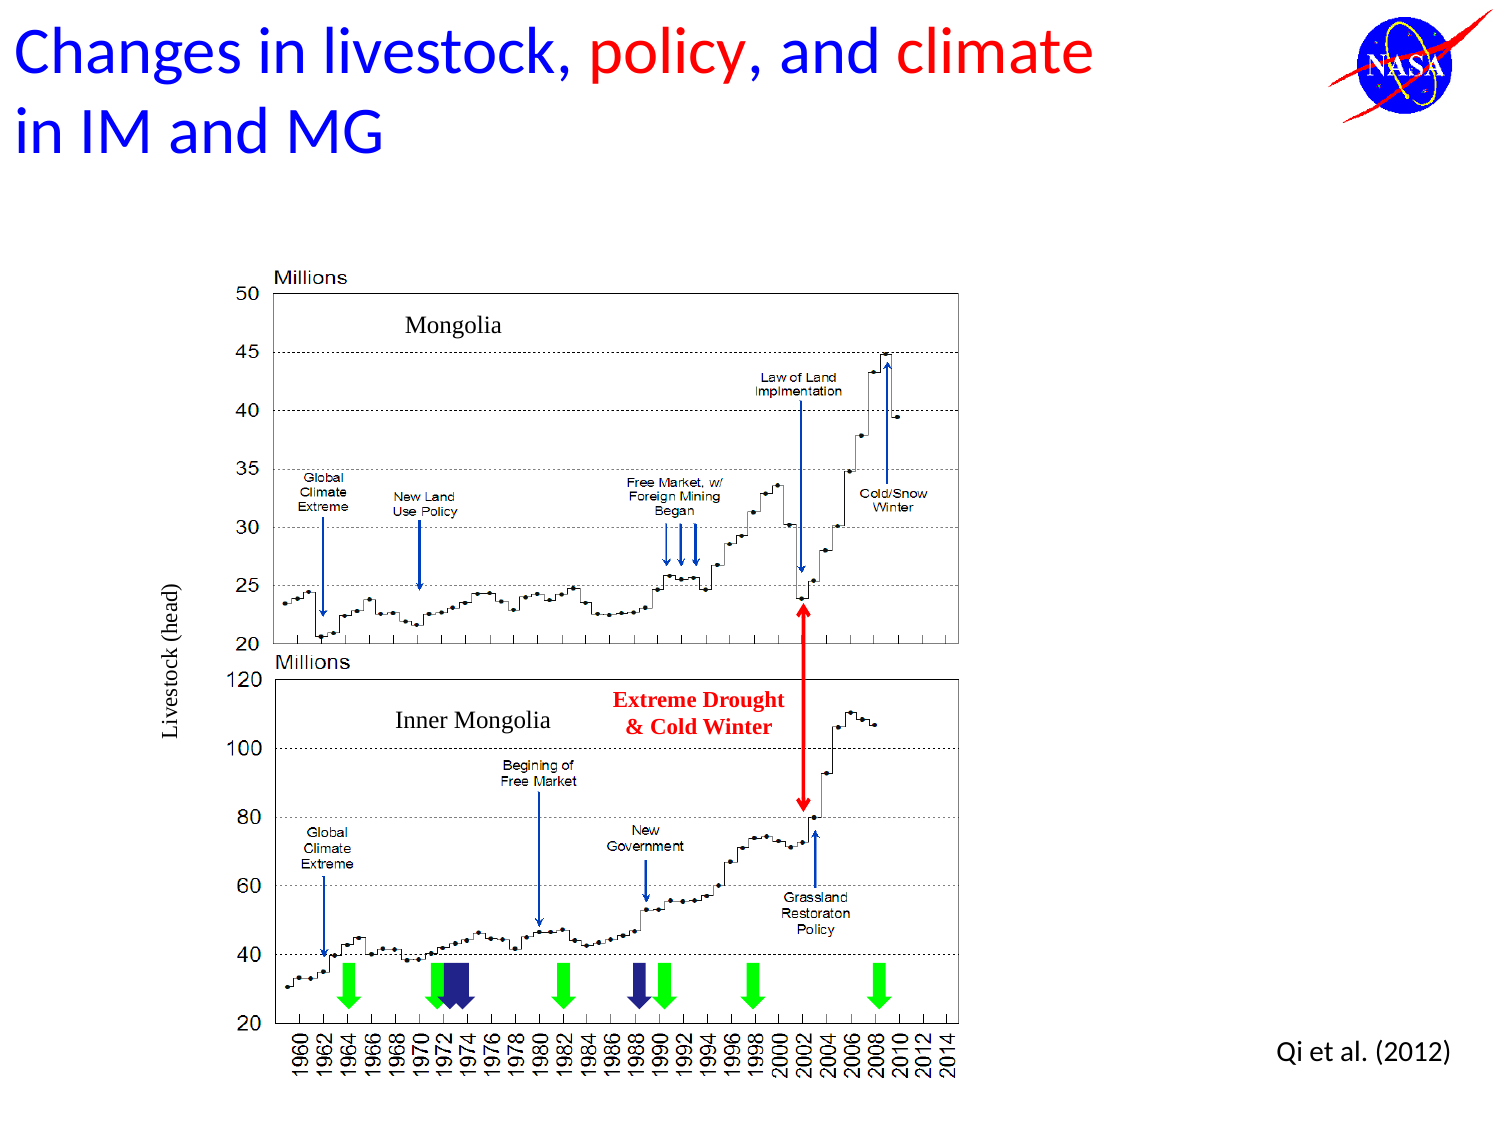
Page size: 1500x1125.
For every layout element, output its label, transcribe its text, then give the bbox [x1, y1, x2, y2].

text_box Changes in livestock, policy, and climate in IM and MG [0, 0, 1138, 175]
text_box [146, 266, 959, 1080]
text_box Qi et al. (2012) [1261, 1024, 1467, 1075]
picture [1324, 0, 1500, 126]
